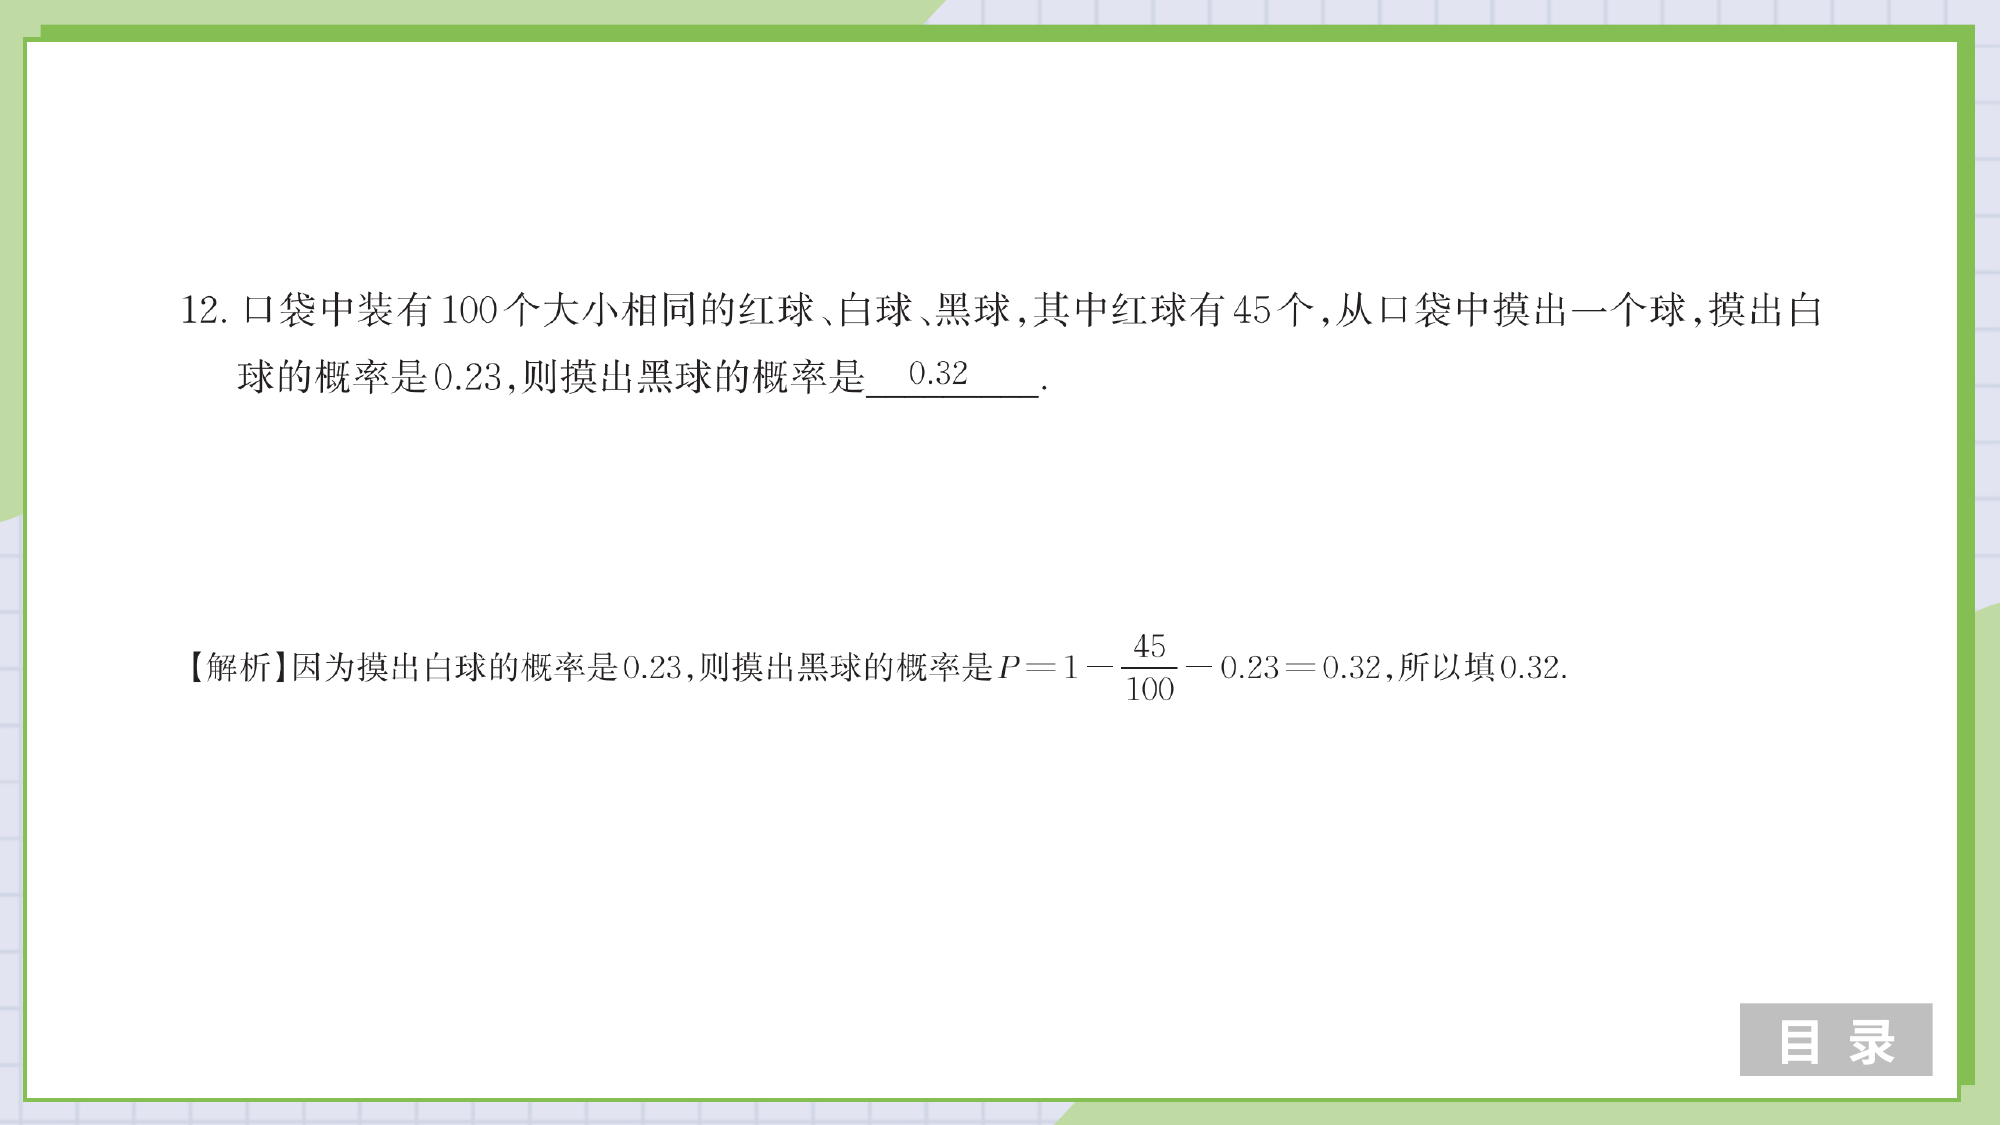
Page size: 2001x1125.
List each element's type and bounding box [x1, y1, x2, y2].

picture [183, 625, 1817, 710]
picture [925, 0, 2000, 611]
picture [0, 515, 1074, 1125]
picture [166, 275, 1834, 410]
